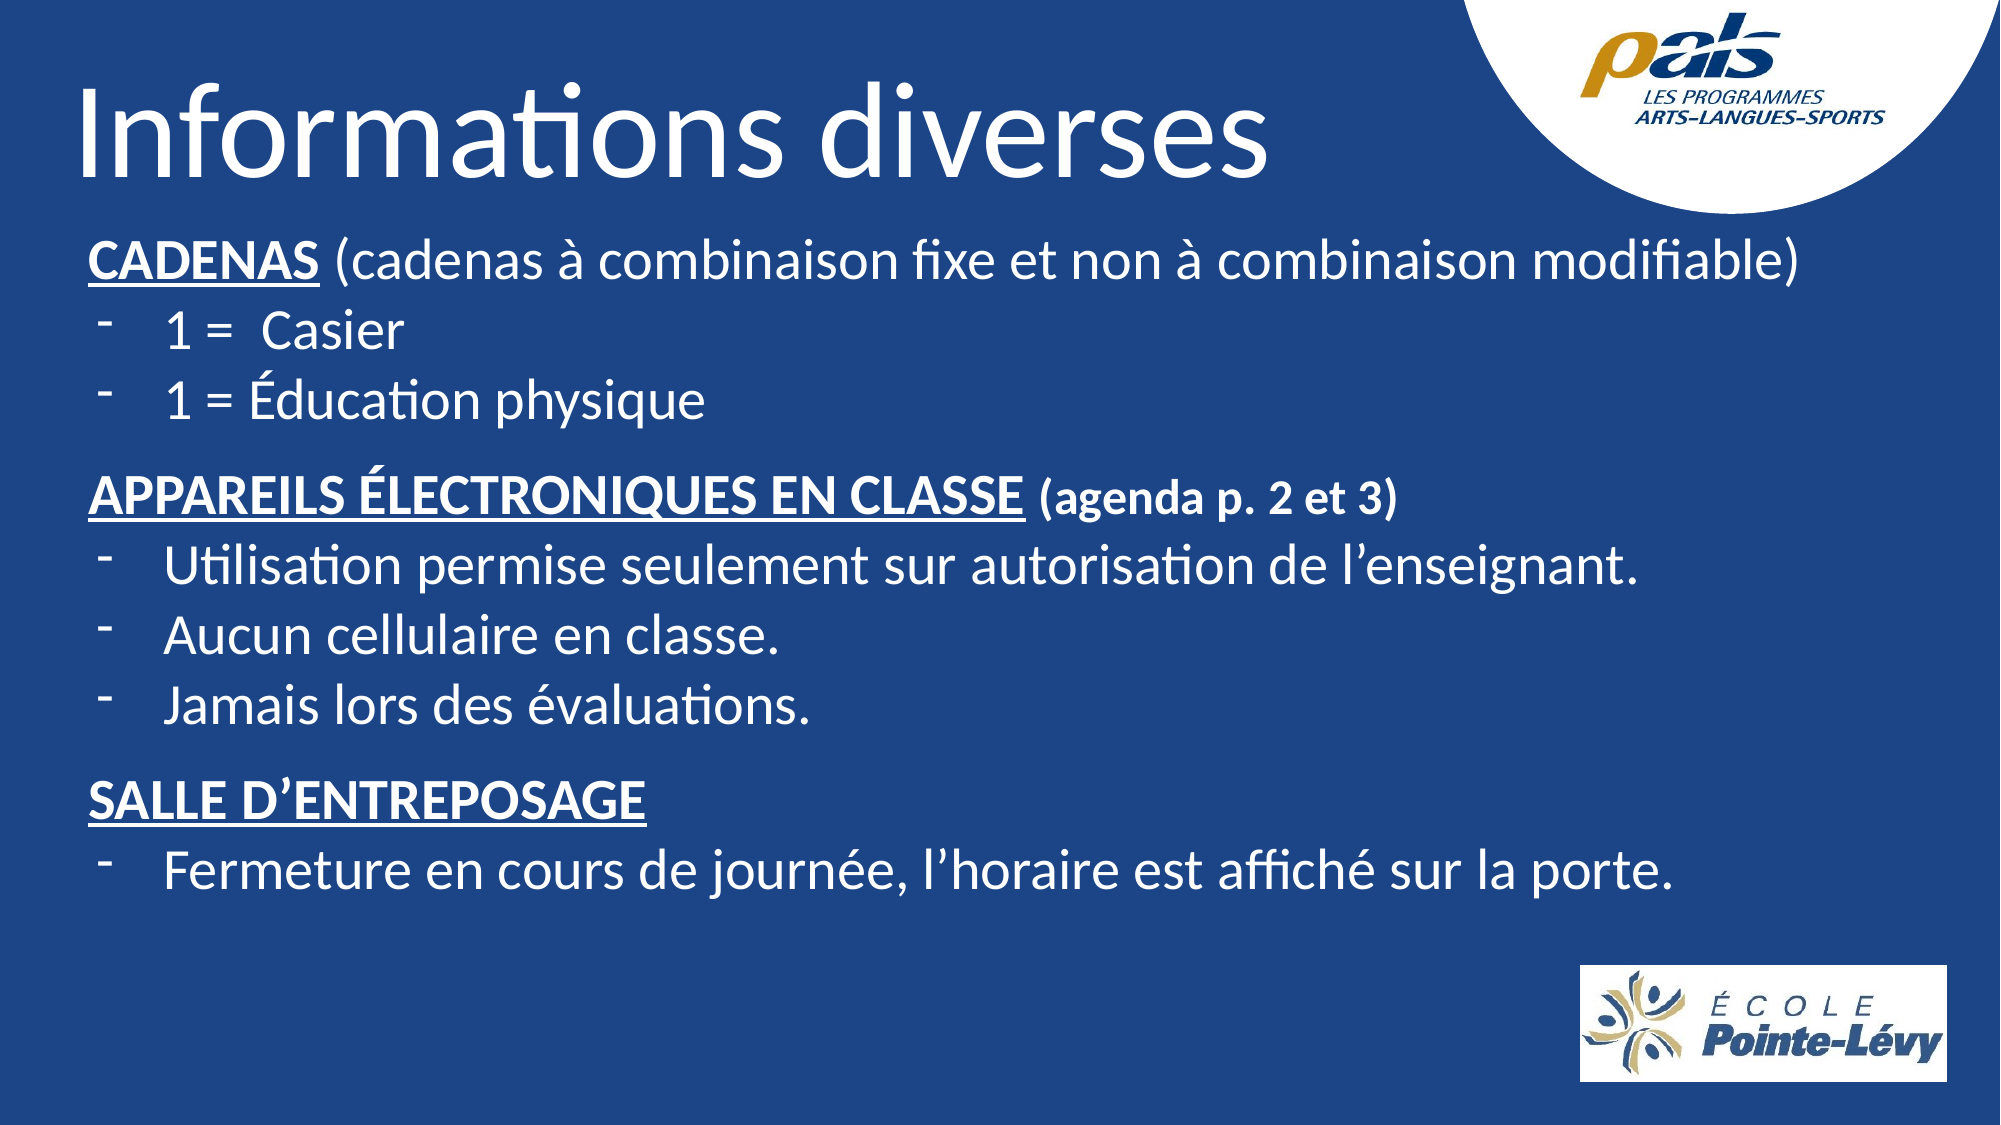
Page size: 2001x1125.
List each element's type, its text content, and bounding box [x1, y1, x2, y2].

text_box Informations diverses [57, 32, 1321, 212]
text_box [1463, 0, 1999, 214]
picture [1566, 0, 1897, 137]
text_box CADENAS (cadenas à combinaison fixe et non à combinaison modifiable) 1 = Casier 1 = Éducation physique APPAREILS ÉLECTRONIQUES EN CLASSE (agenda p. 2 et 3) Utilisation permise seulement sur autorisation de l’enseignant. Aucun cellulaire en classe. Jamais lors des évaluations. SALLE D’ENTREPOSAGE Fermeture en cours de journée, l’horaire est affiché sur la porte. [73, 213, 1879, 909]
picture [1580, 965, 1948, 1082]
